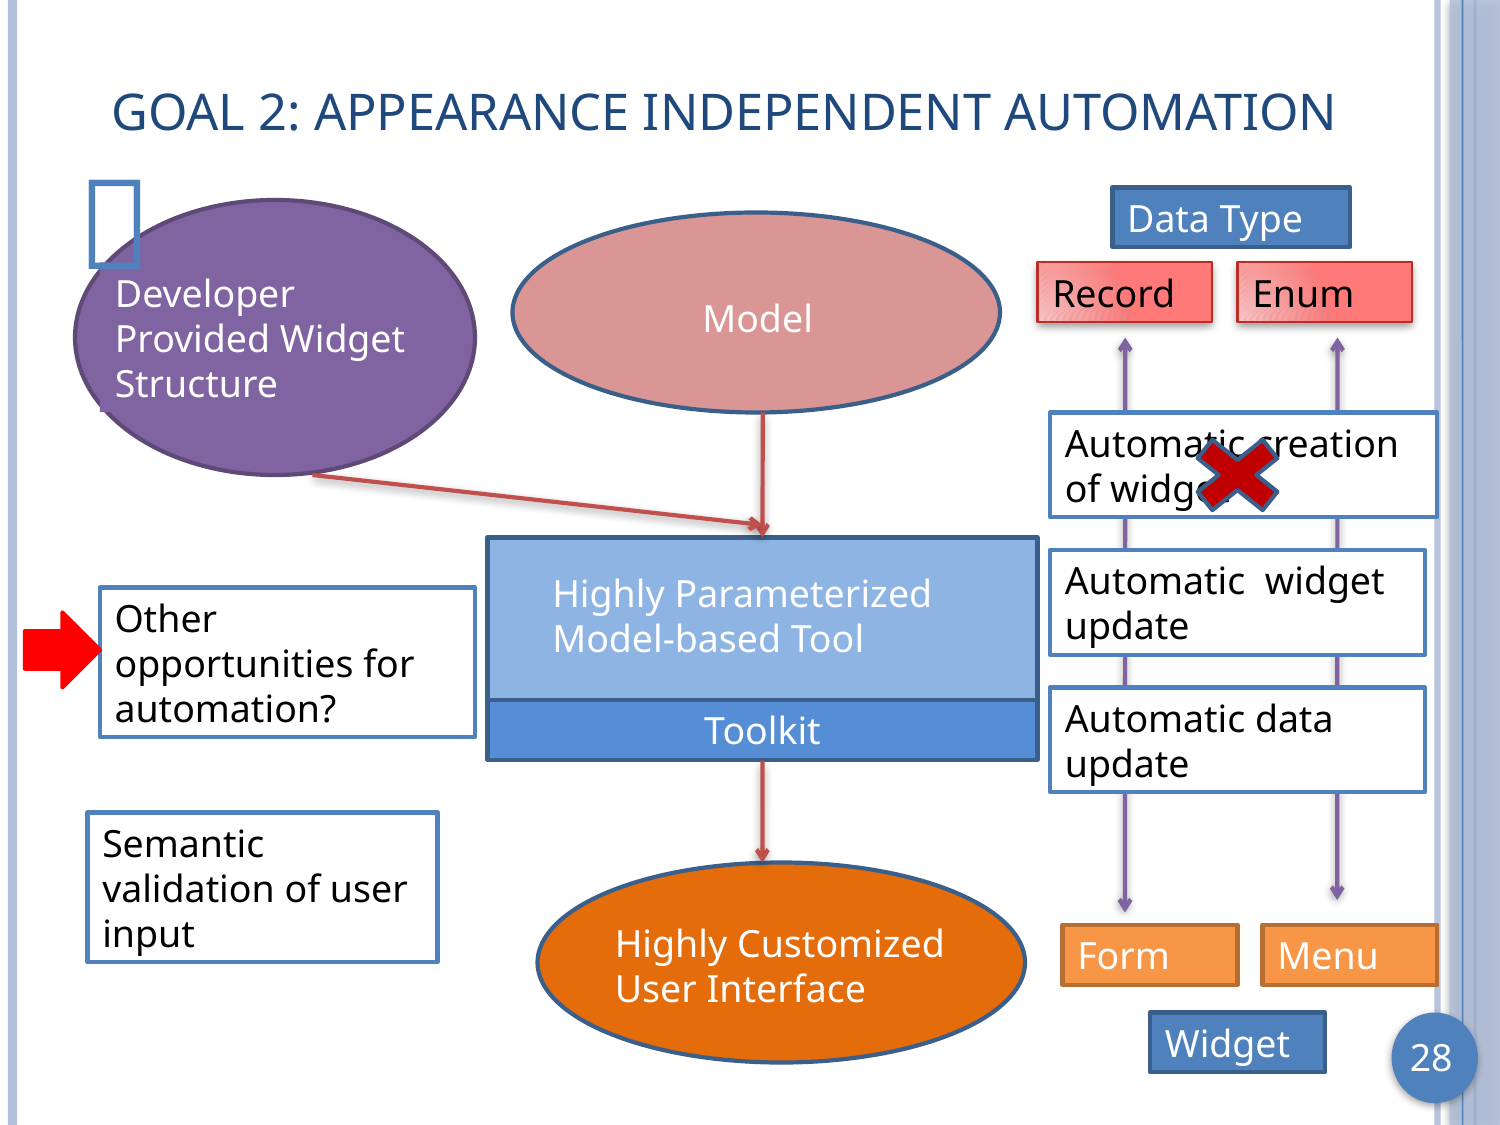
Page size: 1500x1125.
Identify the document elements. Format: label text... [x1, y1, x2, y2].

text_box Widget [1148, 1010, 1327, 1074]
text_box [22, 610, 102, 690]
text_box Highly Customized User Interface [599, 912, 975, 1018]
text_box Highly Parameterized Model-based Tool [535, 560, 1027, 669]
text_box Model [687, 287, 850, 348]
text_box  [62, 137, 163, 303]
text_box Automatic widget update [1048, 548, 1427, 621]
text_box [105, 197, 478, 478]
text_box [485, 535, 1040, 698]
text_box Automatic data update [1048, 685, 1427, 794]
text_box Toolkit [485, 698, 1040, 762]
title Goal 2: Appearance Independent Automation [75, 45, 1375, 175]
text_box Automatic widget update [1048, 629, 1427, 657]
text_box [535, 860, 1028, 1065]
text_box Semantic validation of user input [85, 810, 440, 964]
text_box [311, 474, 763, 526]
text_box Developer Provided Widget Structure [98, 260, 427, 414]
text_box [510, 210, 1003, 415]
text_box [1195, 437, 1280, 513]
text_box Automatic creation of widget [1048, 410, 1439, 519]
text_box Enum [1236, 261, 1413, 323]
text_box Form [1060, 923, 1240, 987]
text_box Menu [1260, 923, 1439, 987]
text_box Record [1036, 261, 1213, 323]
text_box Other opportunities for automation? [98, 585, 477, 739]
text_box Data Type [1110, 185, 1352, 249]
text_box [72, 303, 98, 405]
